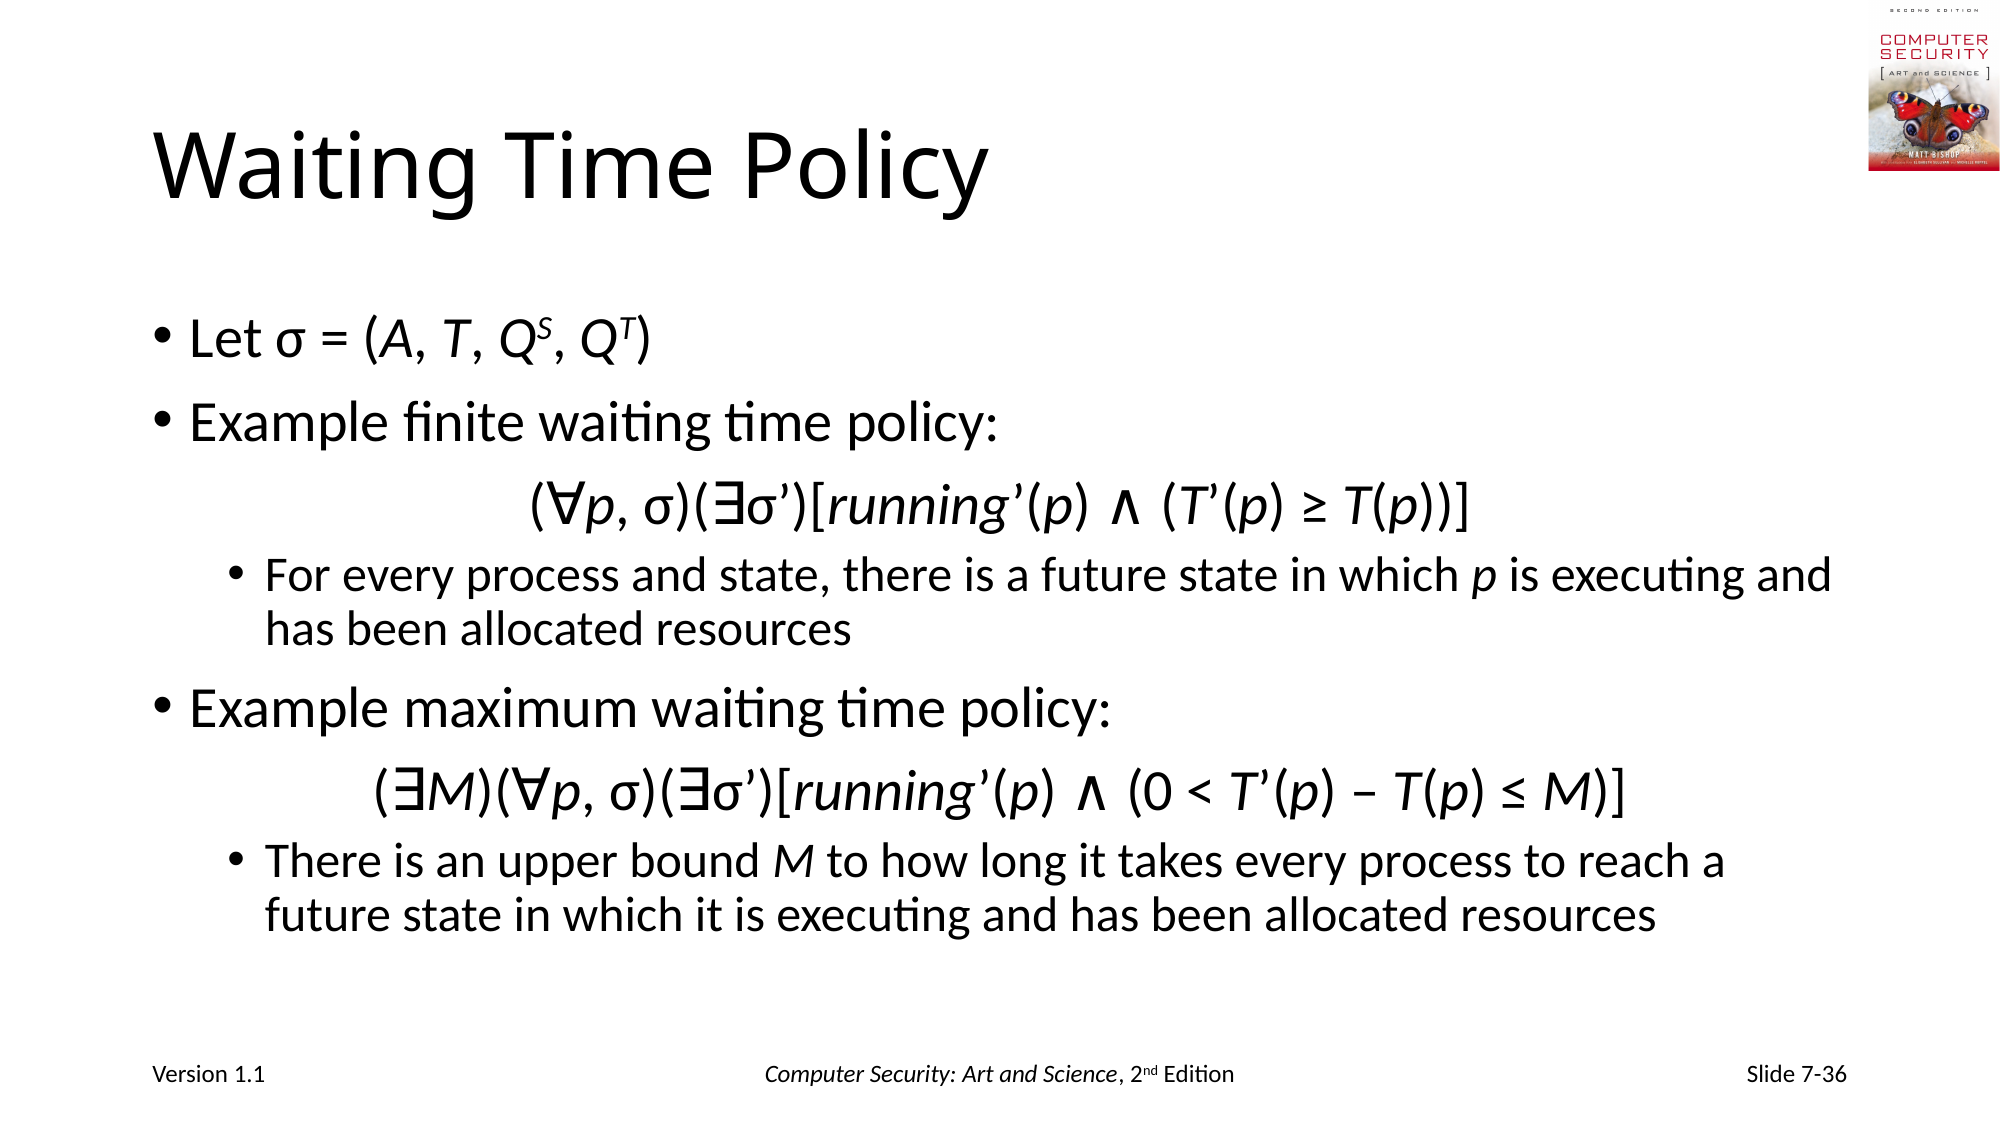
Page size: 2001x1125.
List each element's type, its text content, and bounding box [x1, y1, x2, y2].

slide_number Slide 7-36 [1412, 1042, 1863, 1103]
title Waiting Time Policy [137, 59, 1863, 278]
footer Computer Security: Art and Science, 2nd Edition [662, 1042, 1338, 1103]
slide_number Version 1.1 [137, 1042, 588, 1103]
picture [1868, 0, 2000, 171]
list Let σ = (A, T, QS, QT) Example finite waiting time policy: (∀p, σ)(∃σ’)[running’(p) ∧ (T’(p) ≥ T(p))] For every process and state, there is a future state in which p is executing and has been allocated resources Example maximum waiting time policy: (∃M)(∀p, σ)(∃σ’)[running’(p) ∧ (0 < T’(p) – T(p) ≤ M)] There is an upper bound M to how long it takes every process to reach a future state in which it is executing and has been allocated resources [137, 299, 1863, 1014]
